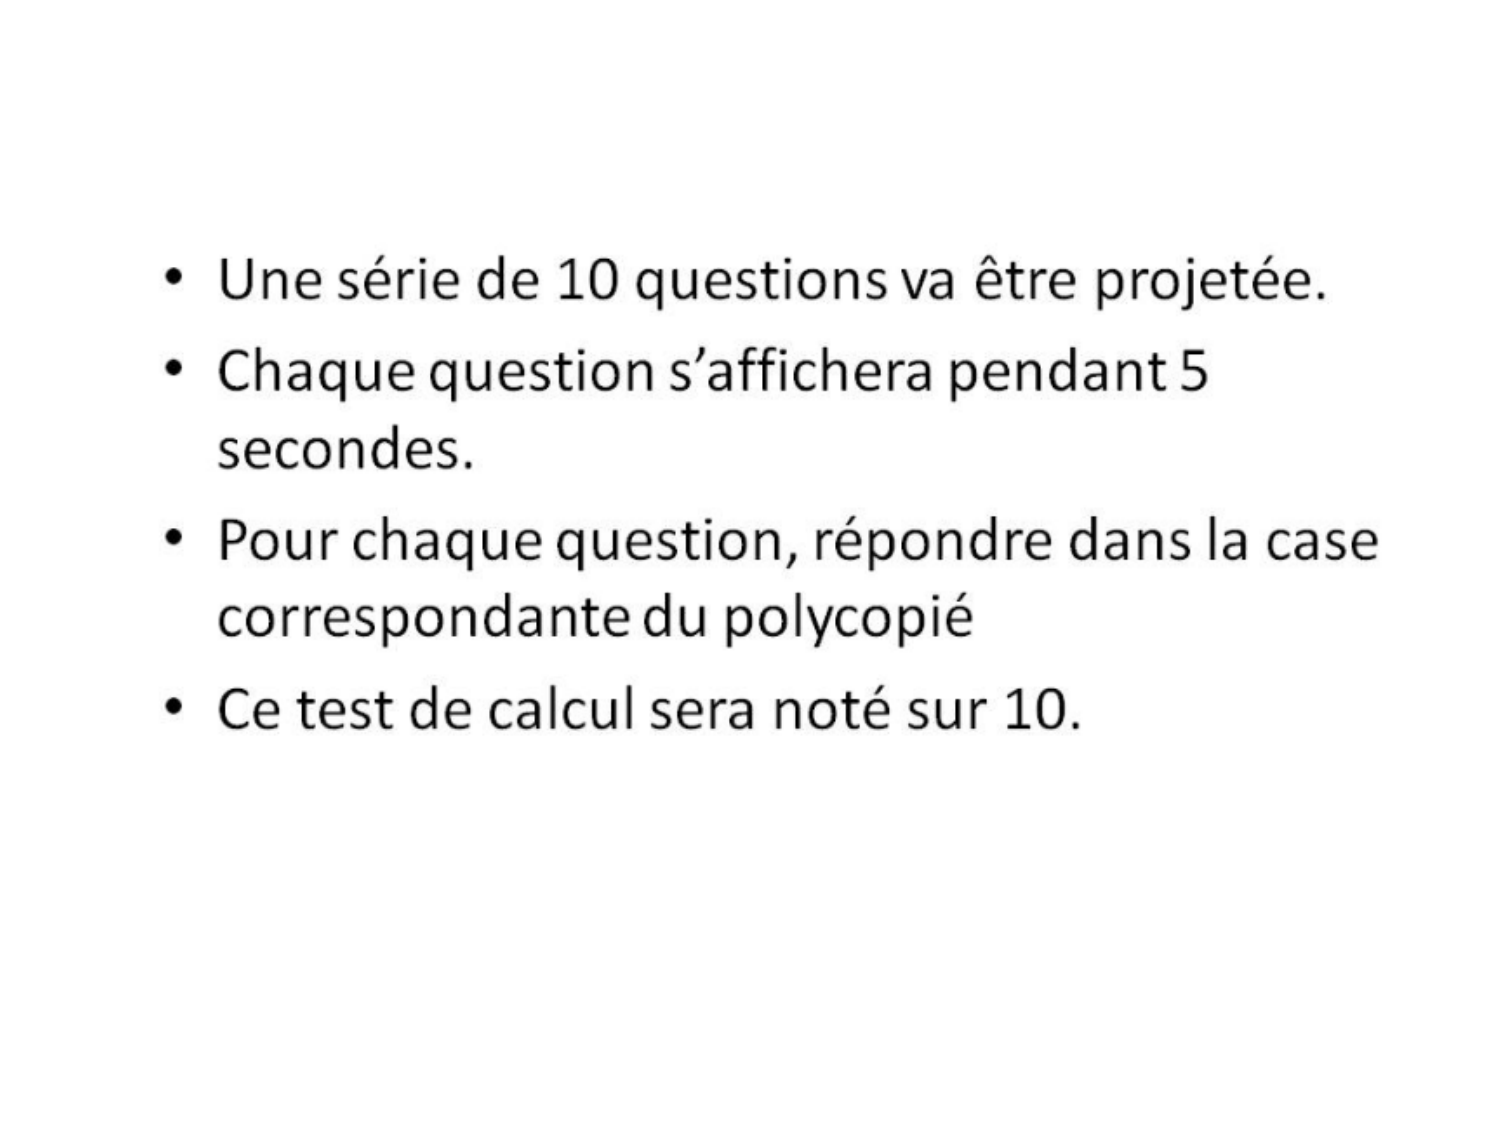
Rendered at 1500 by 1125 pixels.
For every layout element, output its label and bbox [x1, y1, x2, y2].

list [123, 219, 1439, 823]
